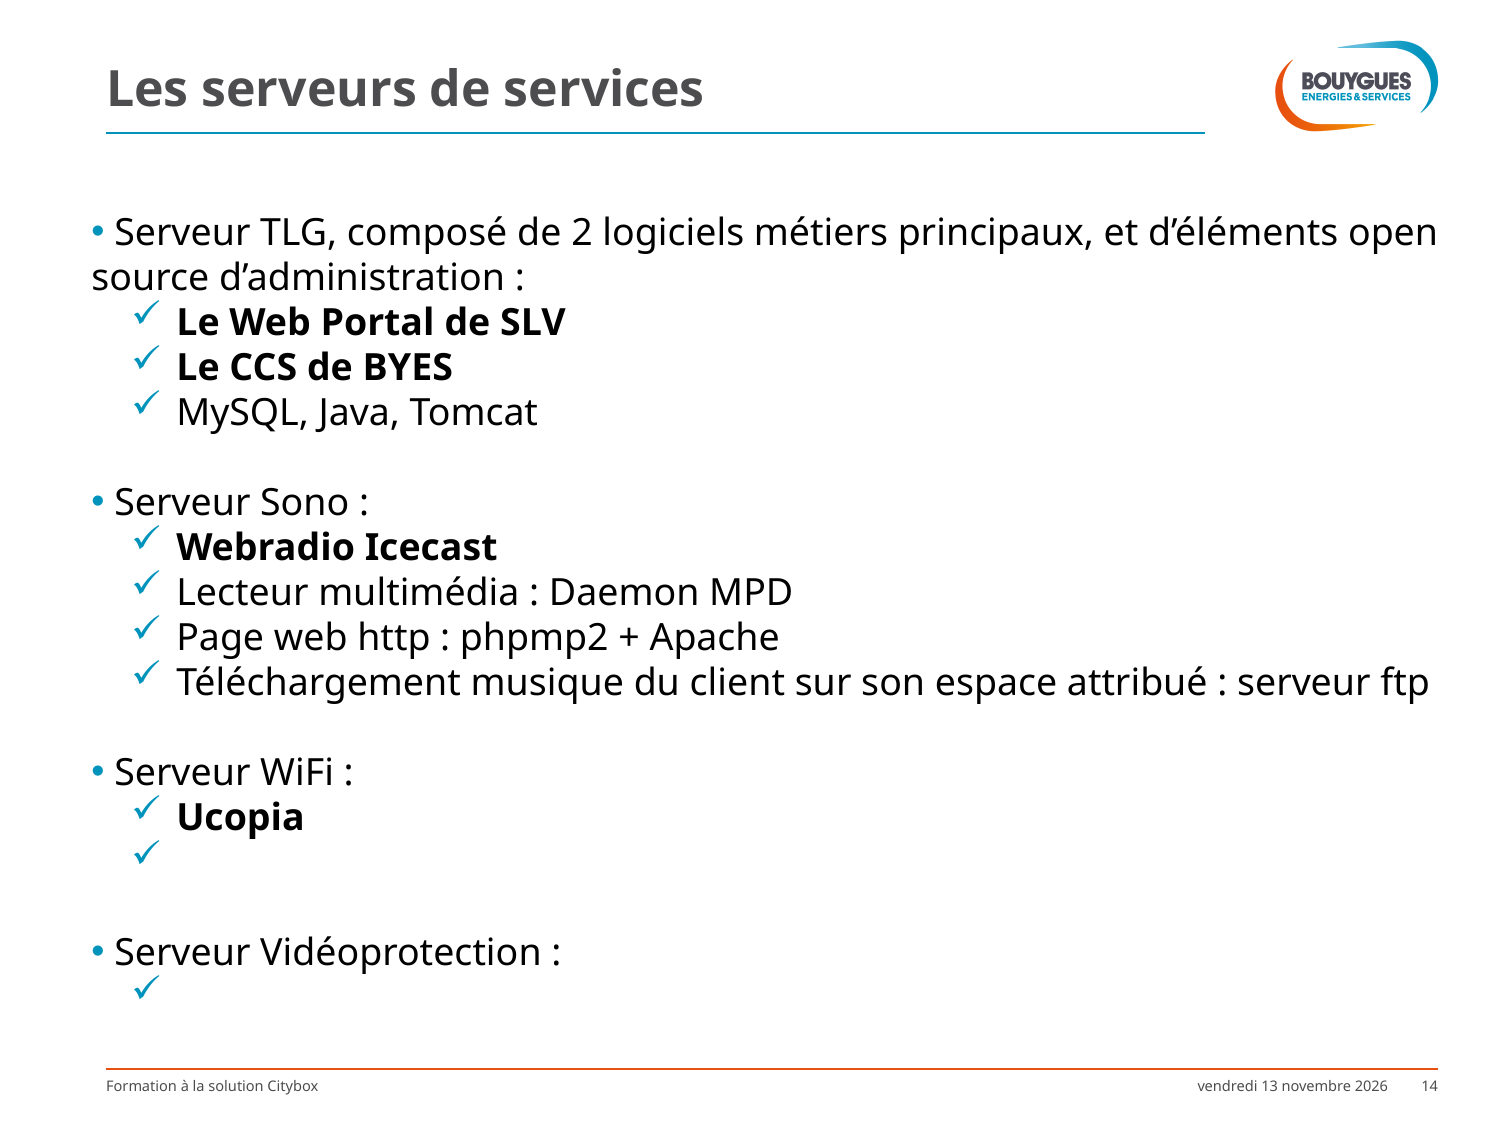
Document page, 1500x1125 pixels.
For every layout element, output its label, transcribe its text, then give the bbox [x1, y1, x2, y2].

title Les serveurs de services [106, 0, 1205, 117]
picture [1263, 0, 1500, 148]
text_box Serveur TLG, composé de 2 logiciels métiers principaux, et d’éléments open source d’administration : Le Web Portal de SLV Le CCS de BYES MySQL, Java, Tomcat Serveur Sono : Webradio Icecast Lecteur multimédia : Daemon MPD Page web http : phpmp2 + Apache Téléchargement musique du client sur son espace attribué : serveur ftp Serveur WiFi : Ucopia Serveur Vidéoprotection : [76, 160, 1500, 1125]
